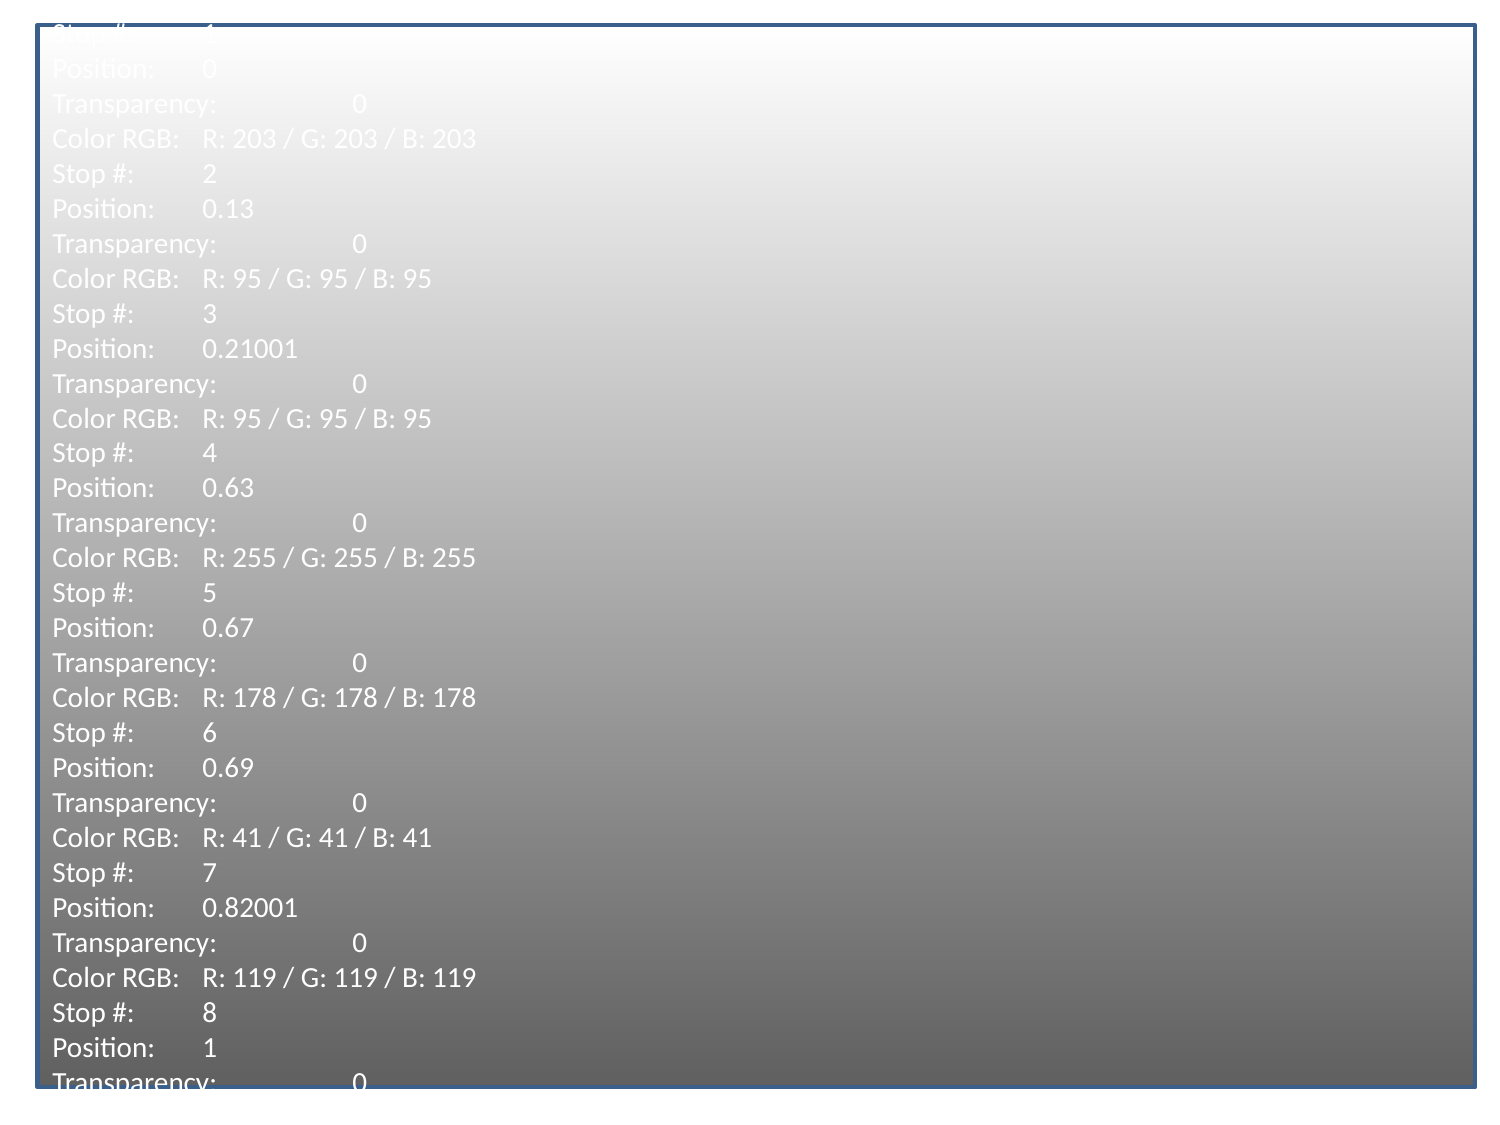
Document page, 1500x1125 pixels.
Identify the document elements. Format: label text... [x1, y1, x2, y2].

text_box Gradient Type 22 Gradient stops: 8 Stop #: 1 Position: 0 Transparency: 0 Color RGB: R: 203 / G: 203 / B: 203 Stop #: 2 Position: 0.13 Transparency: 0 Color RGB: R: 95 / G: 95 / B: 95 Stop #: 3 Position: 0.21001 Transparency: 0 Color RGB: R: 95 / G: 95 / B: 95 Stop #: 4 Position: 0.63 Transparency: 0 Color RGB: R: 255 / G: 255 / B: 255 Stop #: 5 Position: 0.67 Transparency: 0 Color RGB: R: 178 / G: 178 / B: 178 Stop #: 6 Position: 0.69 Transparency: 0 Color RGB: R: 41 / G: 41 / B: 41 Stop #: 7 Position: 0.82001 Transparency: 0 Color RGB: R: 119 / G: 119 / B: 119 Stop #: 8 Position: 1 Transparency: 0 Color RGB: R: 234 / G: 234 / B: 234 [35, 23, 1477, 1089]
